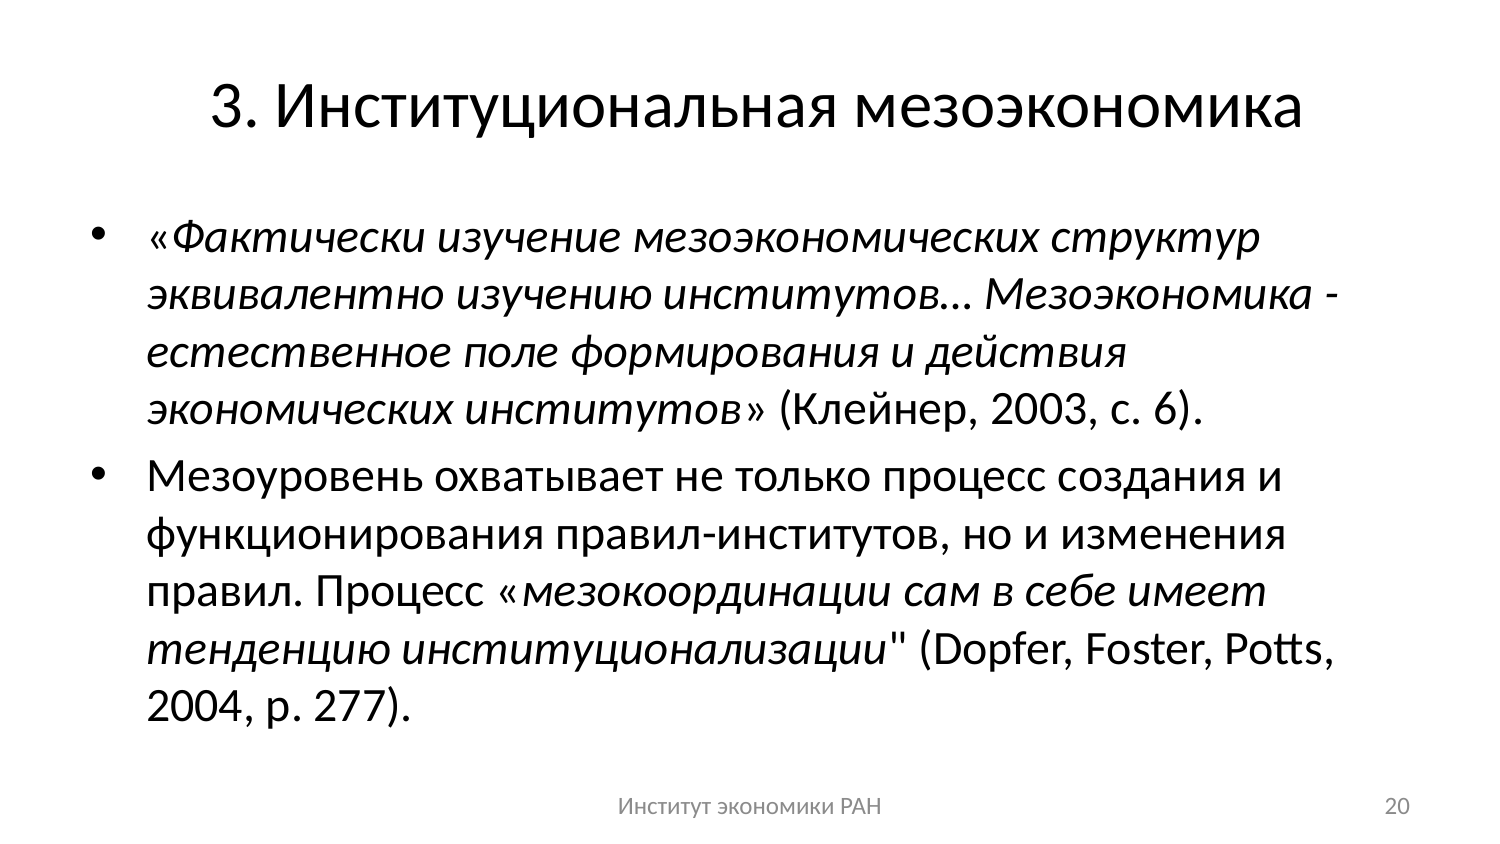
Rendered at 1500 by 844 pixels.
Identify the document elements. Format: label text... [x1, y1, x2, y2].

slide_number 20 [1074, 782, 1425, 827]
footer Институт экономики РАН [512, 782, 988, 827]
list «Фактически изучение мезоэкономических структур эквивалентно изучению институтов… Мезоэкономика - естественное поле формирования и действия экономических институтов» (Клейнер, 2003, с. 6). Мезоуровень охватывает не только процесс создания и функционирования правил-институтов, но и изменения правил. Процесс «мезокоординации сам в себе имеет тенденцию институционализации" (Dopfer, Foster, Potts, 2004, р. 277). [75, 196, 1425, 754]
title 3. Институциональная мезоэкономика [112, 30, 1404, 171]
